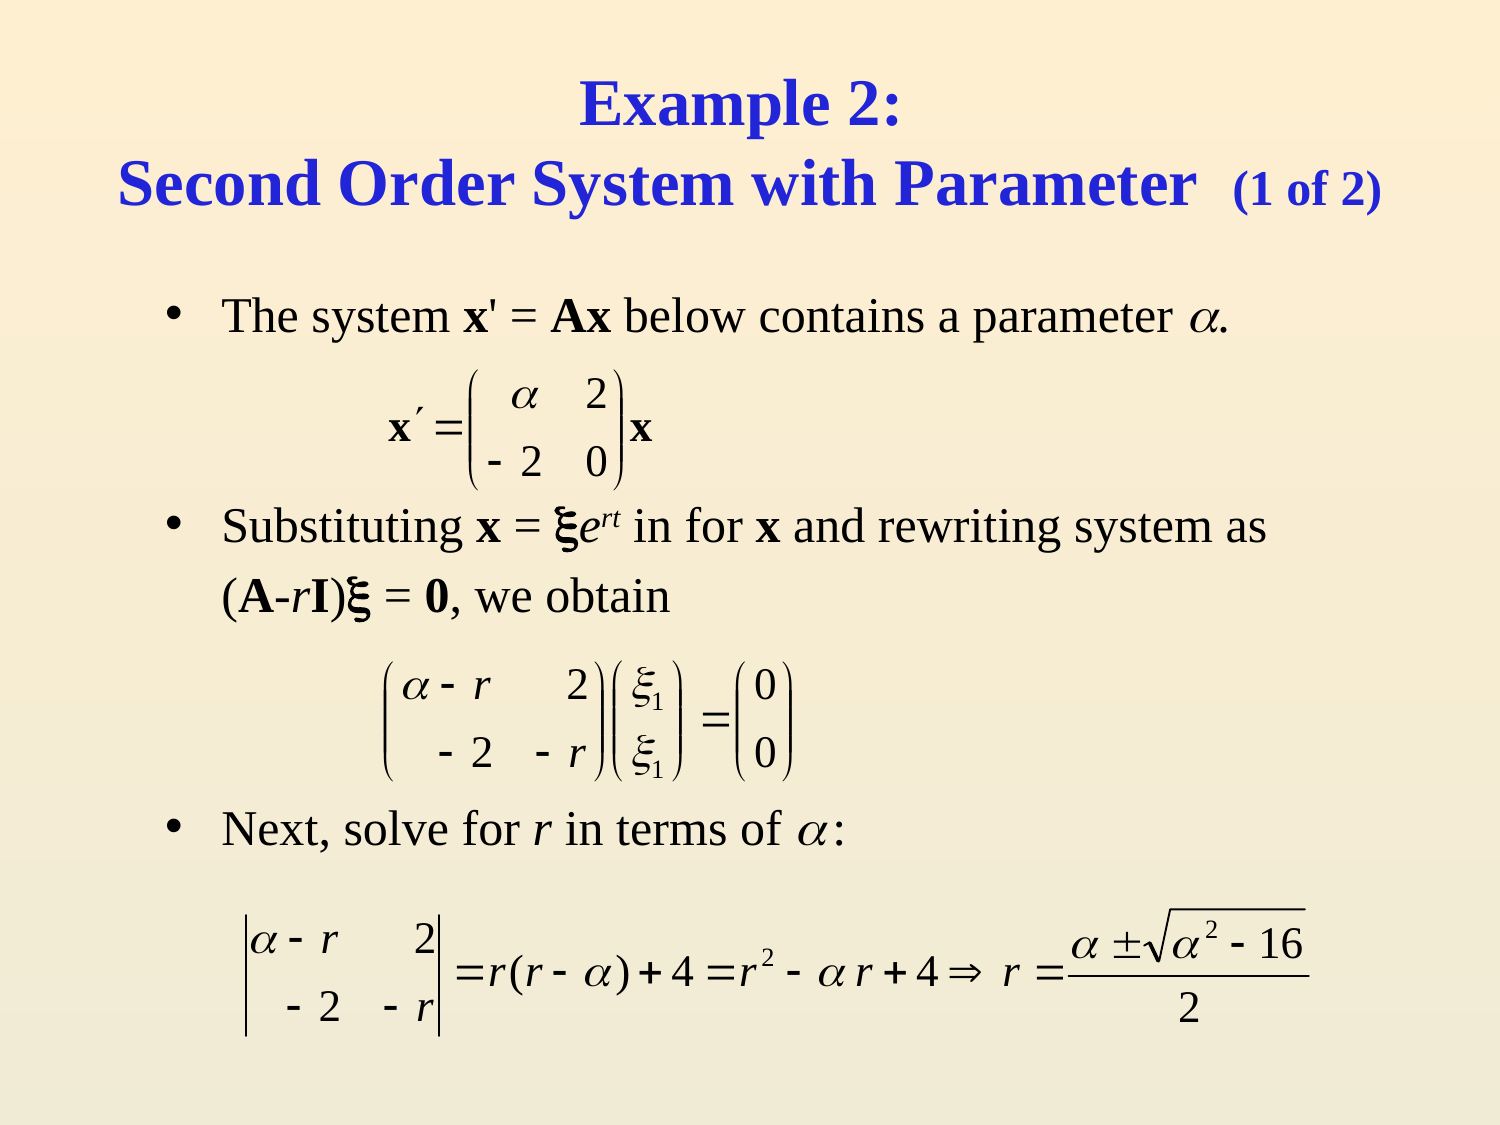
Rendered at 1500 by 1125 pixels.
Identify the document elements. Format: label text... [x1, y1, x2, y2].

list The system x' = Ax below contains a parameter . Substituting x = ert in for x and rewriting system as (A-rI) = 0, we obtain Next, solve for r in terms of  : [150, 275, 1449, 1088]
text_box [237, 899, 1320, 1044]
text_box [381, 362, 661, 499]
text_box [374, 649, 805, 794]
title Example 2: Second Order System with Parameter (1 of 2) [75, 45, 1425, 233]
